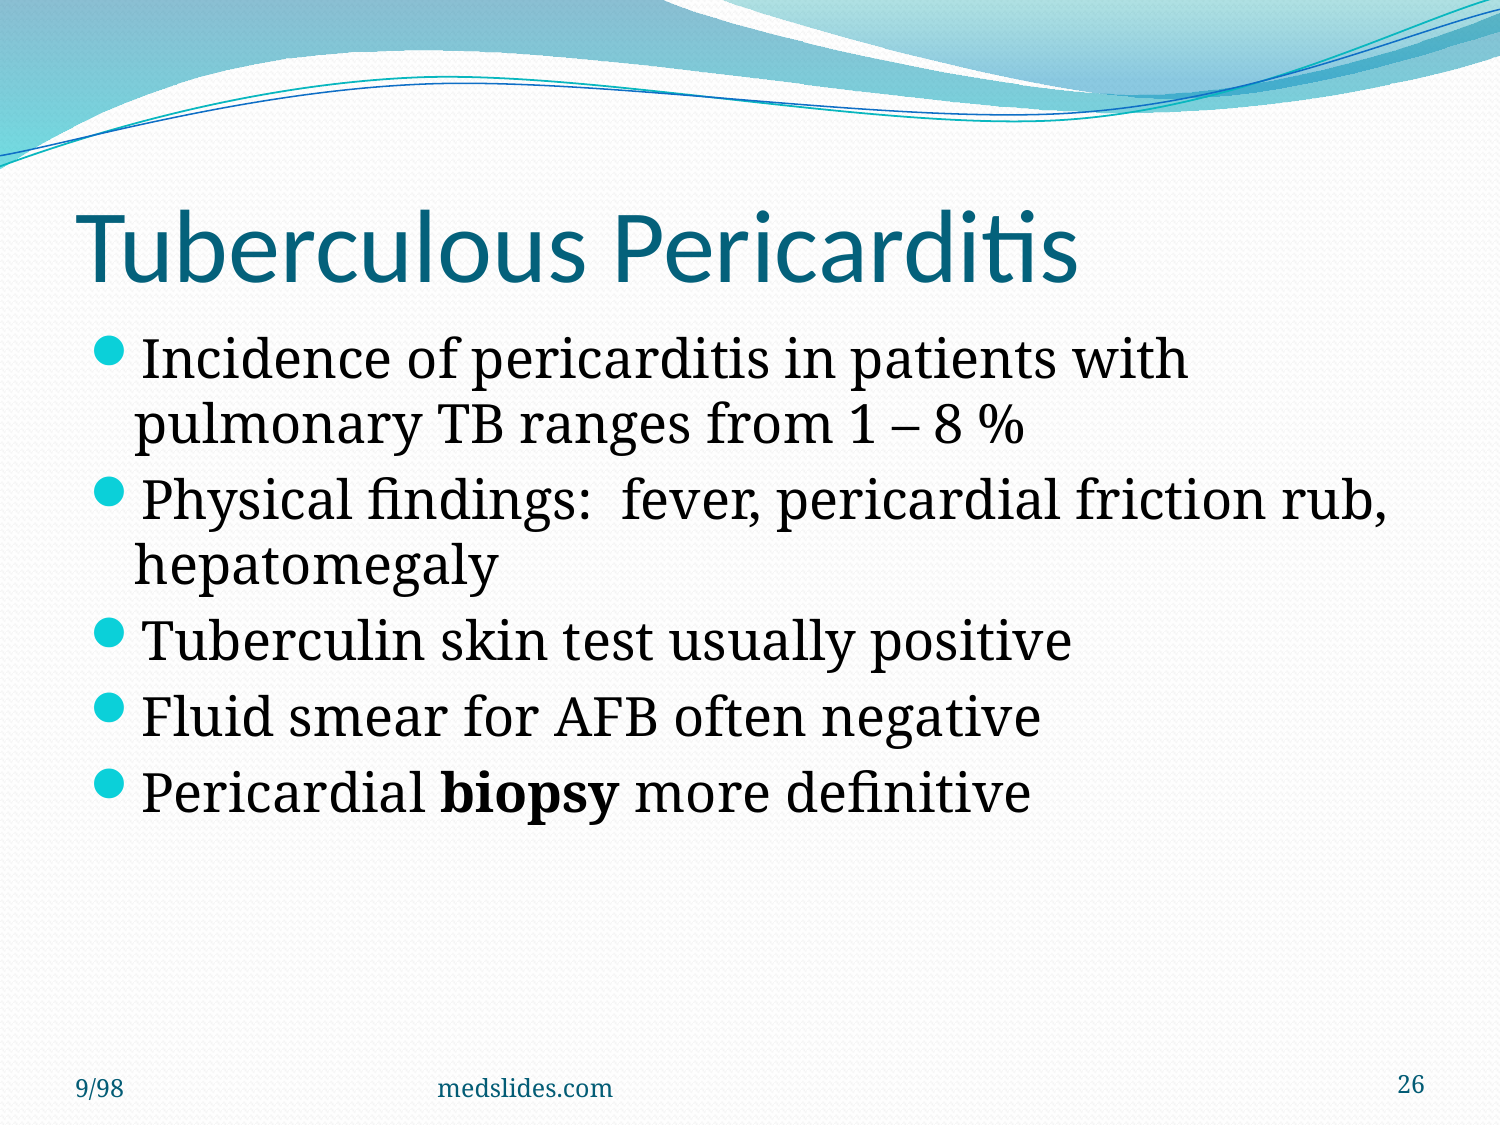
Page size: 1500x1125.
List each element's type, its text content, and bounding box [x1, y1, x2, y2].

list Incidence of pericarditis in patients with pulmonary TB ranges from 1 – 8 % Physical findings: fever, pericardial friction rub, hepatomegaly Tuberculin skin test usually positive Fluid smear for AFB often negative Pericardial biopsy more definitive [75, 317, 1425, 1038]
footer medslides.com [437, 1042, 988, 1103]
slide_number 26 [1299, 1042, 1425, 1103]
slide_number 9/98 [75, 1042, 425, 1103]
title Tuberculous Pericarditis [75, 115, 1425, 303]
